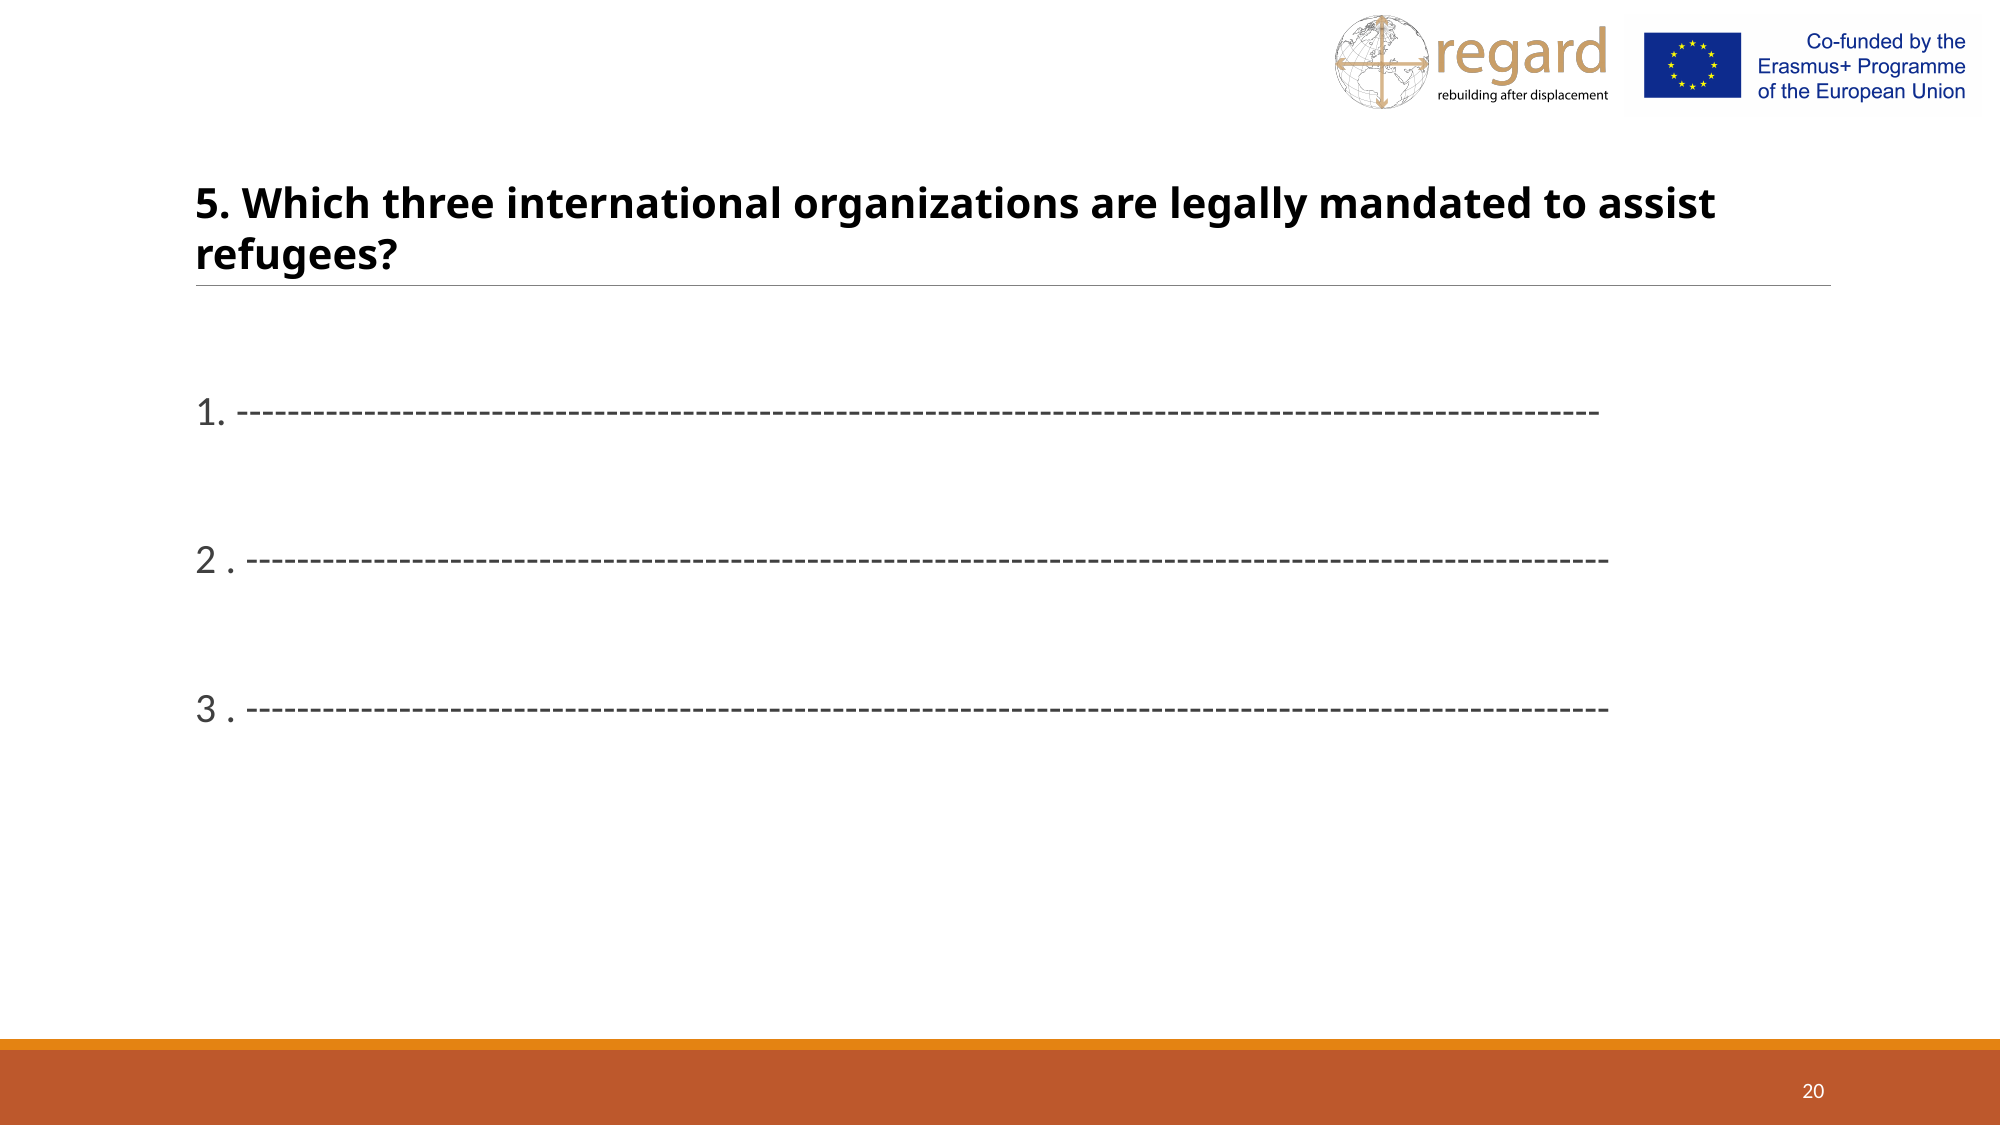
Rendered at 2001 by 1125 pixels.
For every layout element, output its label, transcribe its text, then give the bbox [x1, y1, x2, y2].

slide_number 20 [1624, 1059, 1840, 1120]
picture [1624, 14, 1982, 117]
title 5. Which three international organizations are legally mandated to assist refugees? [180, 47, 1830, 285]
list 1. ----------------------------------------------------------------------------------------------------------- 2 . ----------------------------------------------------------------------------------------------------------- 3 . ----------------------------------------------------------------------------------------------------------- [180, 302, 1830, 963]
picture [1335, 15, 1610, 47]
